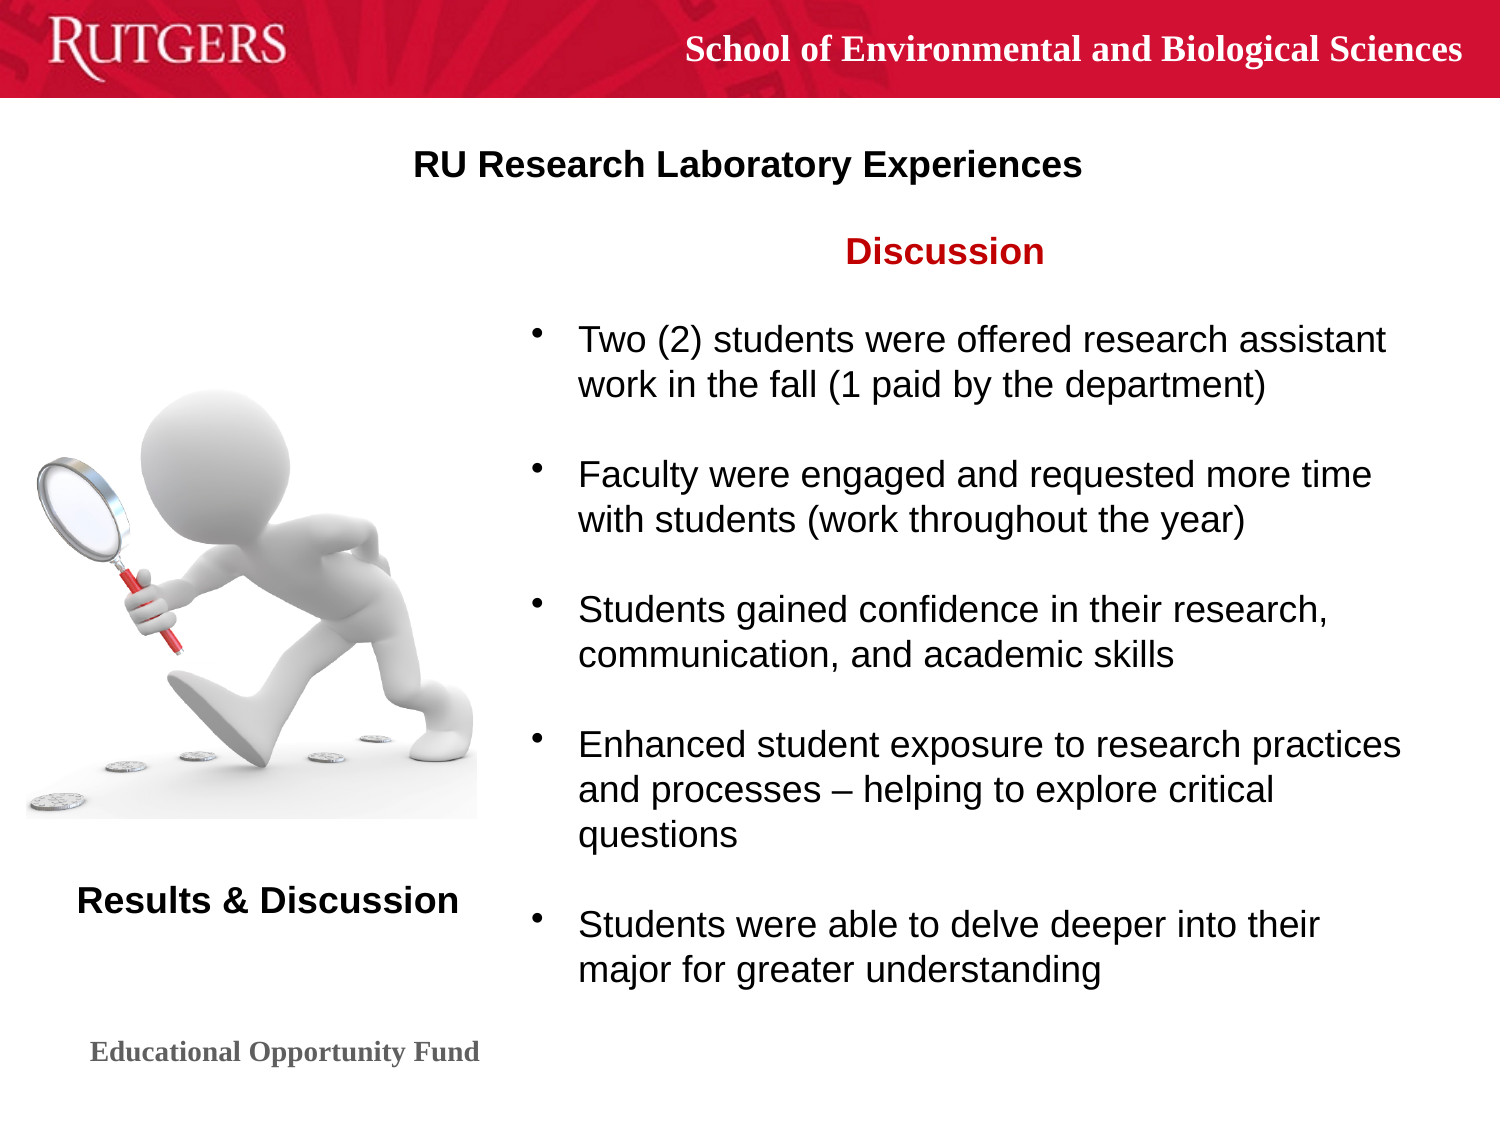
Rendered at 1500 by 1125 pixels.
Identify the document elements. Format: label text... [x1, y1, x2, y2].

text_box RU Research Laboratory Experiences [398, 132, 1098, 193]
text_box Results & Discussion [53, 868, 484, 928]
picture [26, 367, 478, 819]
text_box Discussion [730, 219, 1161, 280]
picture [0, 0, 1500, 98]
text_box Two (2) students were offered research assistant work in the fall (1 paid by the department) Faculty were engaged and requested more time with students (work throughout the year) Students gained confidence in their research, communication, and academic skills Enhanced student exposure to research practices and processes – helping to explore critical questions Students were able to delve deeper into their major for greater understanding [516, 307, 1435, 1043]
